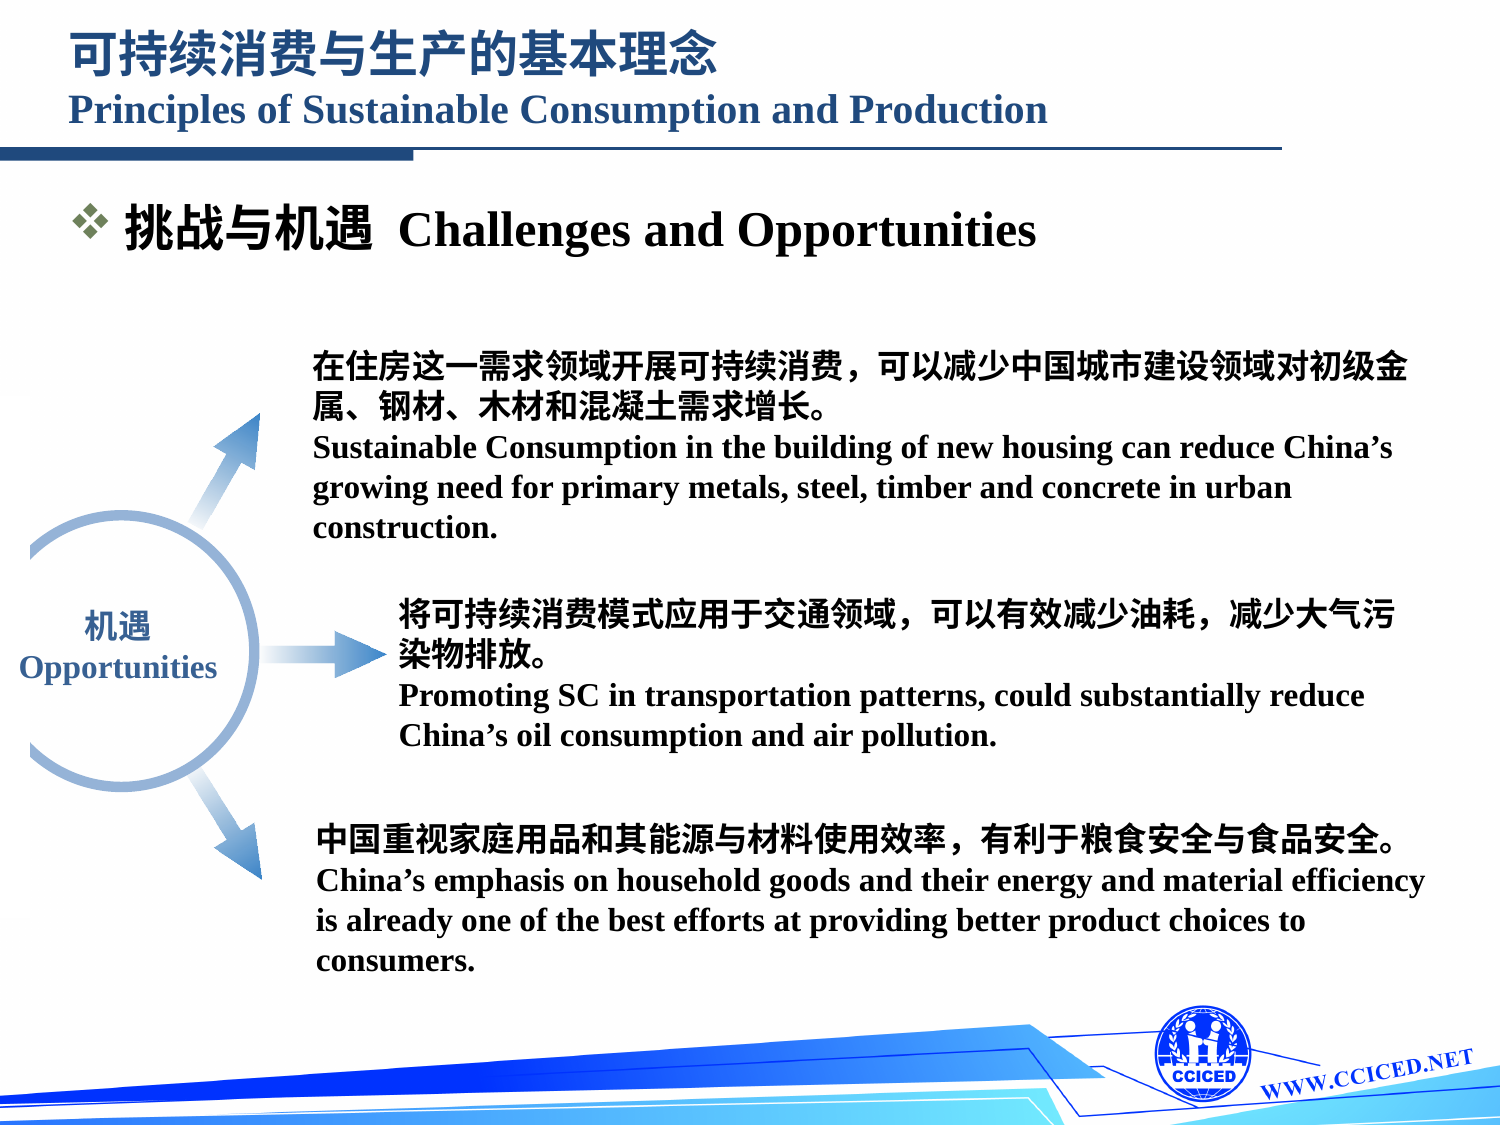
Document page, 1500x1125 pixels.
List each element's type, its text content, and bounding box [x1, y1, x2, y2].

text_box 将可持续消费模式应用于交通领域，可以有效减少油耗，减少大气污染物排放。 Promoting SC in transportation patterns, could substantially reduce China’s oil consumption and air pollution. [393, 586, 1435, 801]
text_box 中国重视家庭用品和其能源与材料使用效率，有利于粮食安全与食品安全。 China’s emphasis on household goods and their energy and material efficiency is already one of the best efforts at providing better product choices to consumers. [301, 811, 1451, 986]
text_box 挑战与机遇 Challenges and Opportunities [53, 196, 1459, 362]
text_box 可持续消费与生产的基本理念 Principles of Sustainable Consumption and Production [53, 30, 1341, 124]
picture [0, 0, 1500, 1125]
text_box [0, 396, 388, 918]
text_box 在住房这一需求领域开展可持续消费，可以减少中国城市建设领域对初级金属、钢材、木材和混凝土需求增长。 Sustainable Consumption in the building of new housing can reduce China’s growing need for primary metals, steel, timber and concrete in urban construction. [297, 338, 1459, 553]
